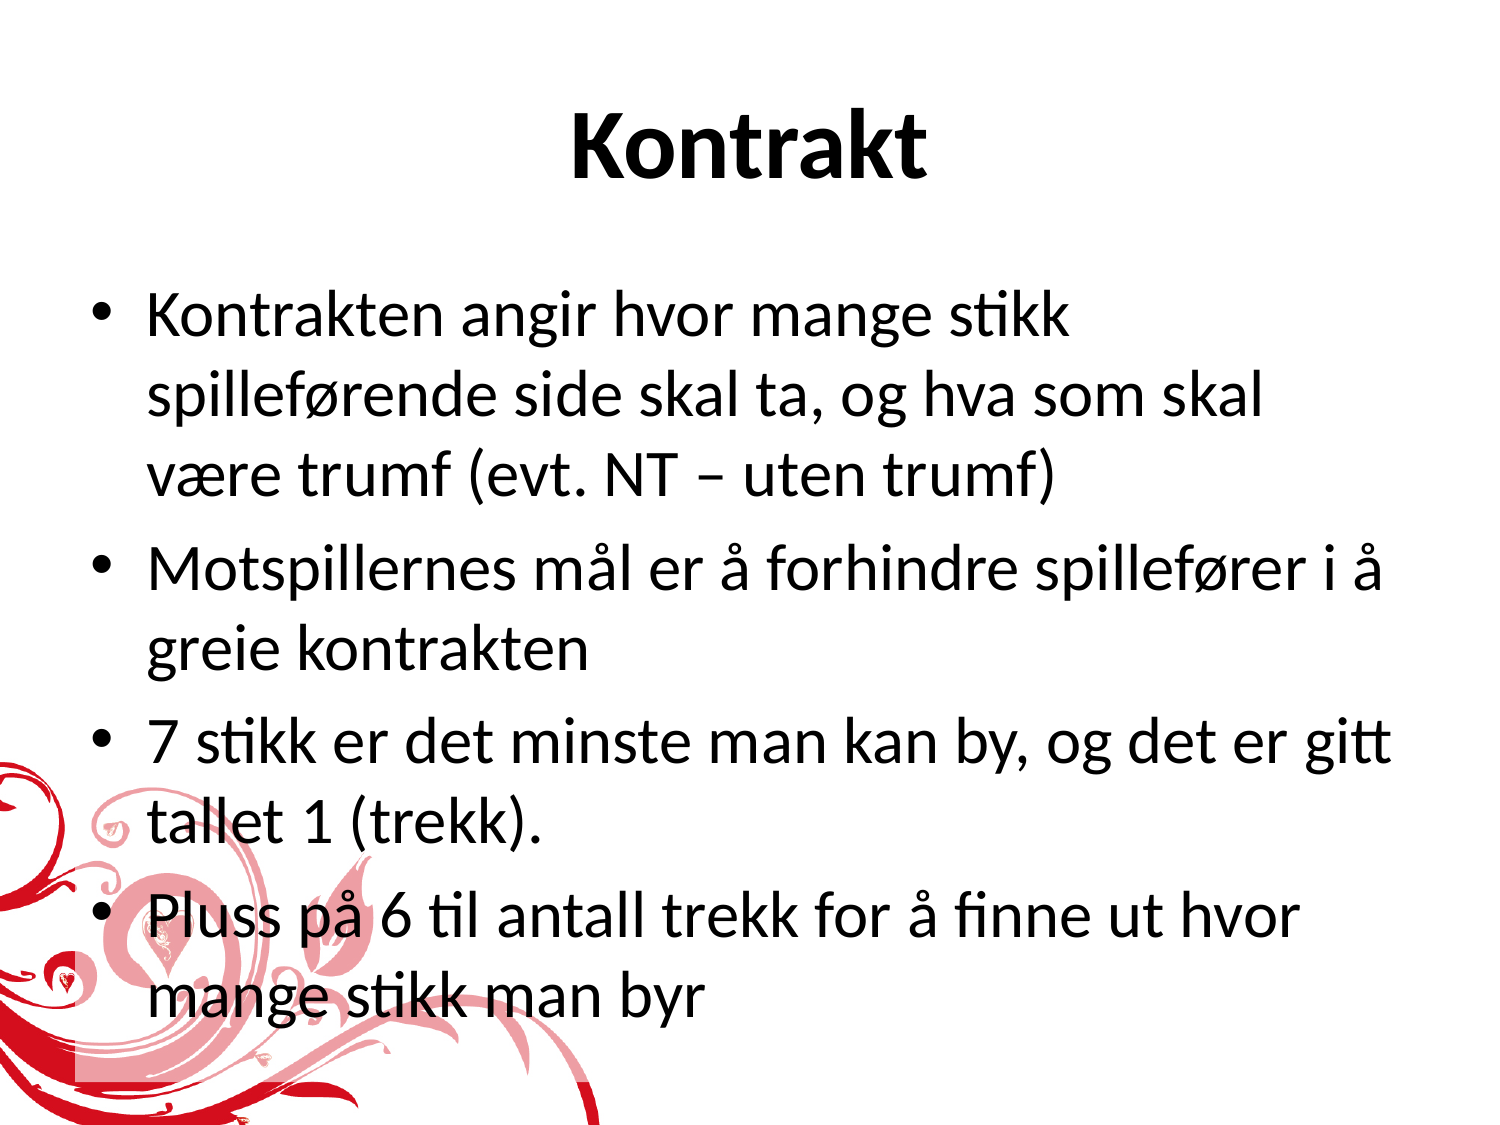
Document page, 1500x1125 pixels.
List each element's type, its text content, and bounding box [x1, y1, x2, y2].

list Kontrakten angir hvor mange stikk spilleførende side skal ta, og hva som skal være trumf (evt. NT – uten trumf) Motspillernes mål er å forhindre spillefører i å greie kontrakten 7 stikk er det minste man kan by, og det er gitt tallet 1 (trekk). Pluss på 6 til antall trekk for å finne ut hvor mange stikk man byr [75, 262, 1425, 1083]
picture [0, 0, 1500, 1125]
title Kontrakt [75, 45, 1425, 233]
